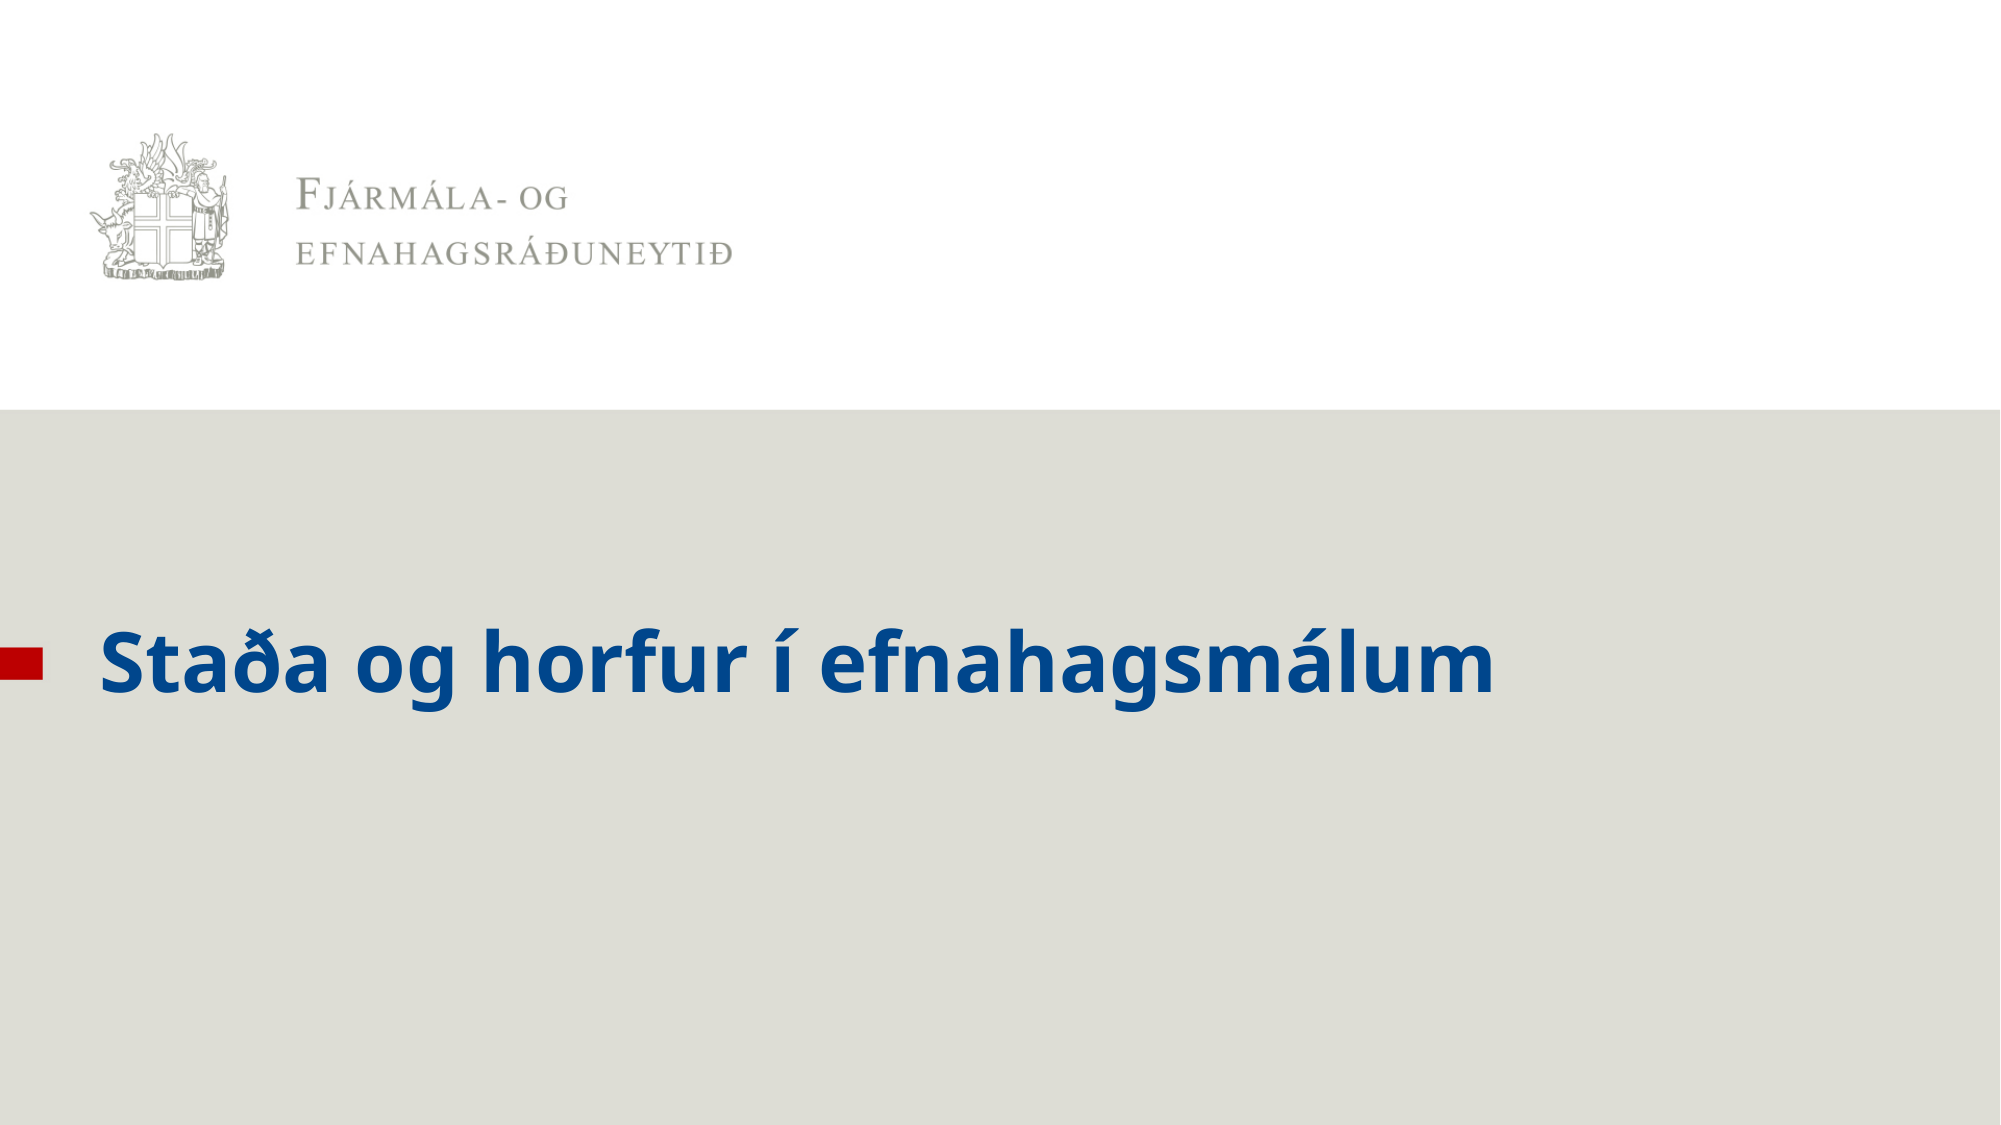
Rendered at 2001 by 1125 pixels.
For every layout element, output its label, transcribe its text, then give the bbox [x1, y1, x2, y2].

list Staða og horfur í efnahagsmálum [84, 613, 1694, 764]
picture [0, 0, 2001, 1125]
